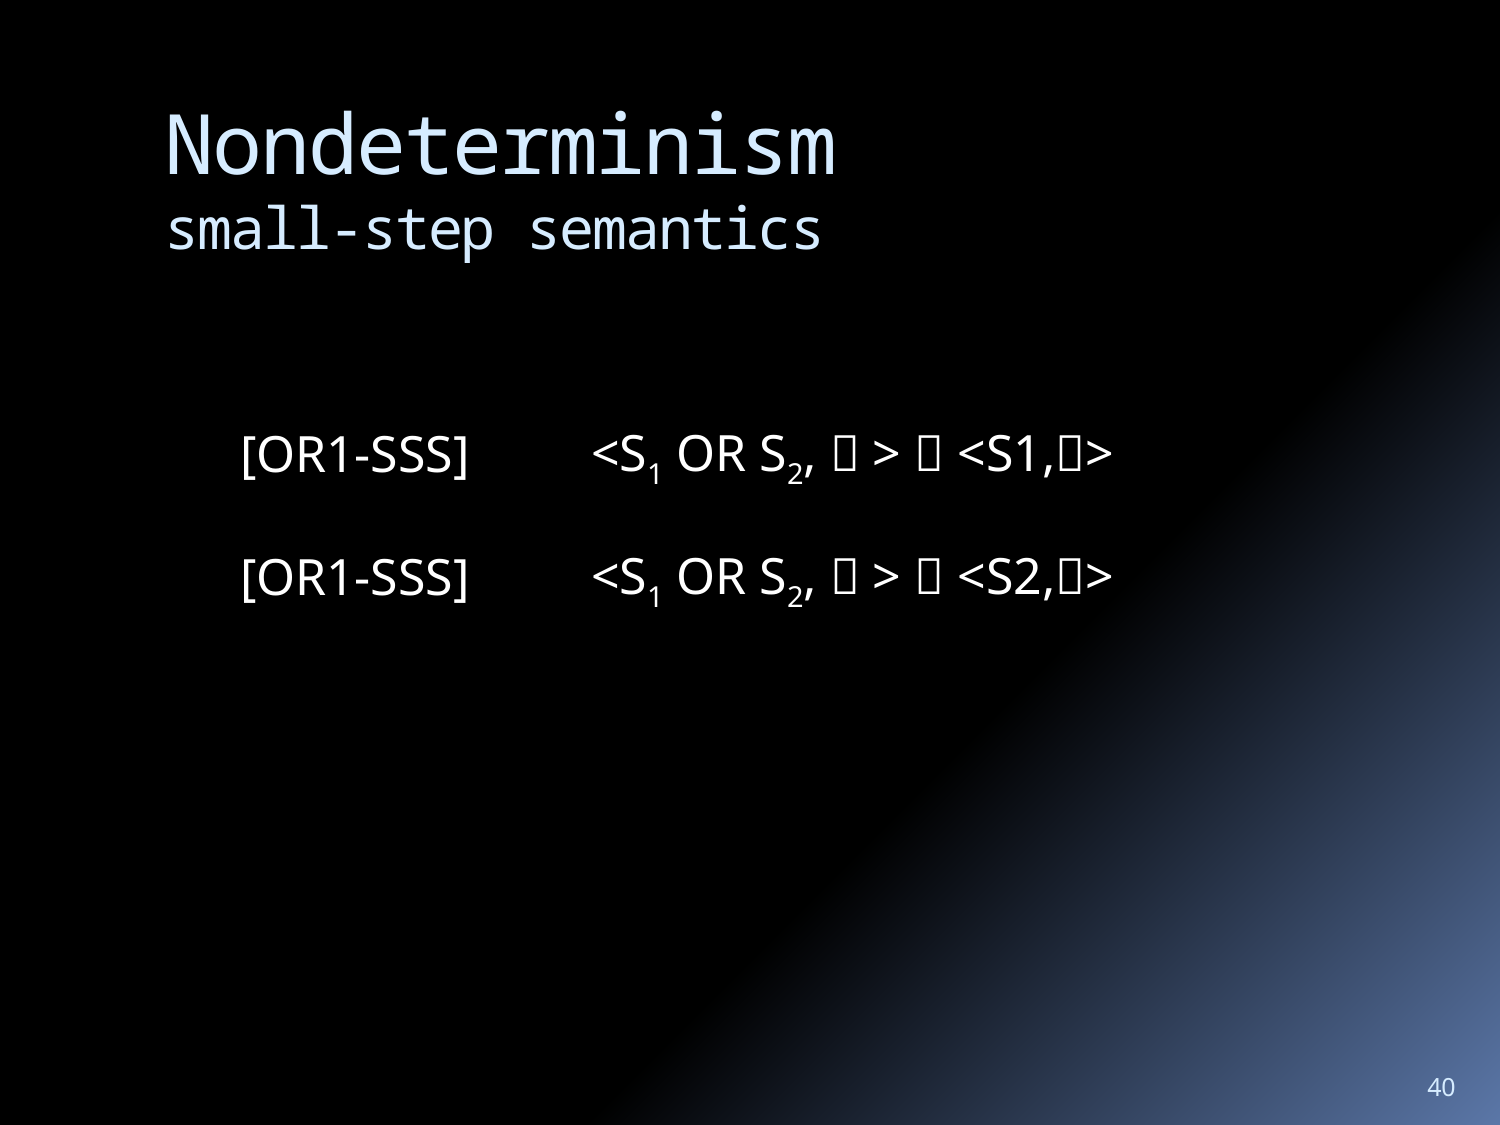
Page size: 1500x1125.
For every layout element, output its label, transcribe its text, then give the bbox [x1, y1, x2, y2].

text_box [224, 536, 1338, 614]
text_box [224, 413, 1338, 491]
title Nondeterminism small-step semantics [150, 83, 1425, 234]
slide_number 40 [1412, 1052, 1488, 1113]
